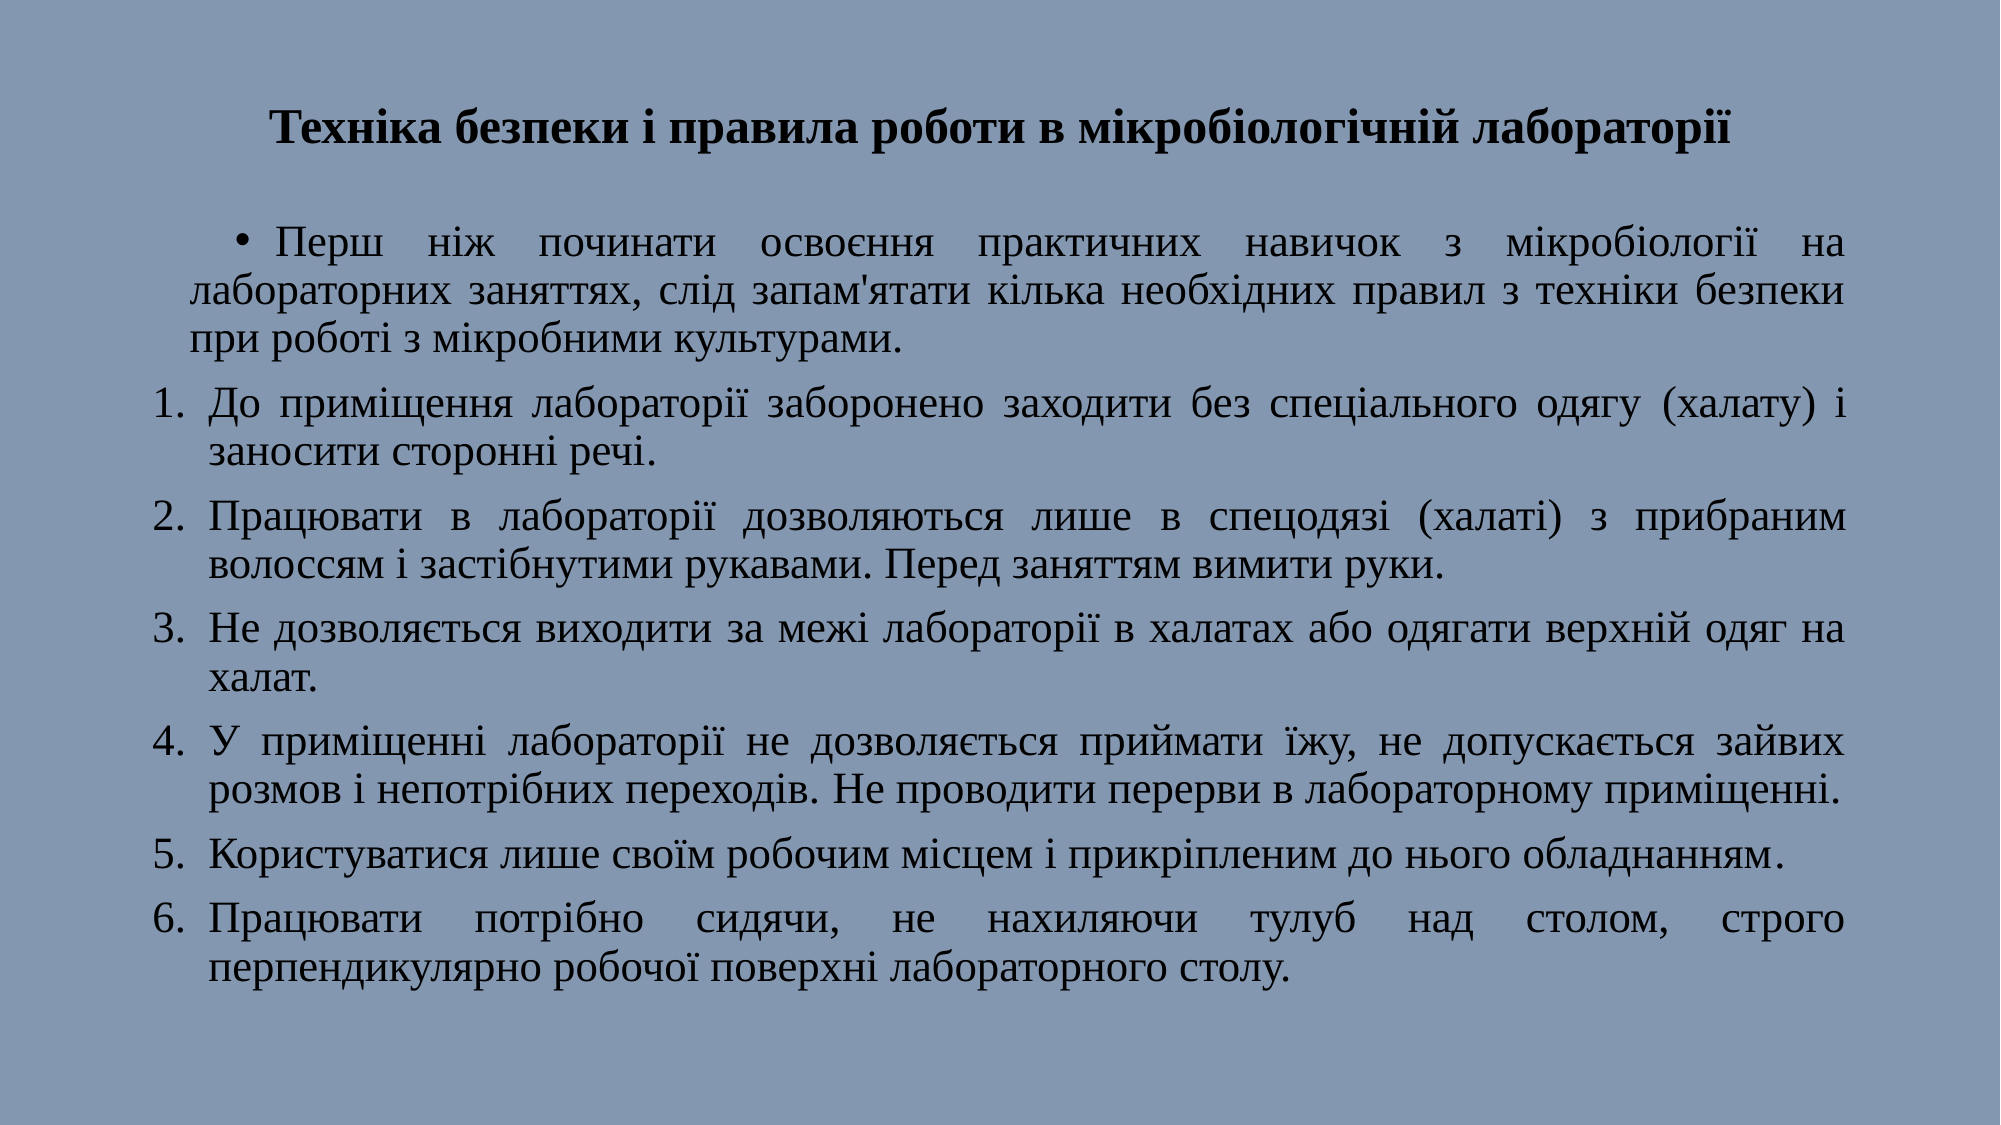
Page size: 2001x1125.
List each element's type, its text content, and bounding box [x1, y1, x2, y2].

title Техніка безпеки і правила роботи в мікробіологічній лабораторії [137, 59, 1863, 194]
list Перш ніж починати освоєння практичних навичок з мікробіології на лабораторних заняттях, слід запам'ятати кілька необхідних правил з техніки безпеки при роботі з мікробними культурами. До приміщення лабораторії заборонено заходити без спеціального одягу (халату) і заносити сторонні речі. Працювати в лабораторії дозволяються лише в спецодязі (халаті) з прибраним волоссям і застібнутими рукавами. Перед заняттям вимити руки. Не дозволяється виходити за межі лабораторії в халатах або одягати верхній одяг на халат. У приміщенні лабораторії не дозволяється приймати їжу, не допускається зайвих розмов і непотрібних переходів. Не проводити перерви в лабораторному приміщенні. Користуватися лише своїм робочим місцем і прикріпленим до нього обладнанням. Працювати потрібно сидячи, не нахиляючи тулуб над столом, строго перпендикулярно робочої поверхні лабораторного столу. [137, 210, 1863, 1014]
